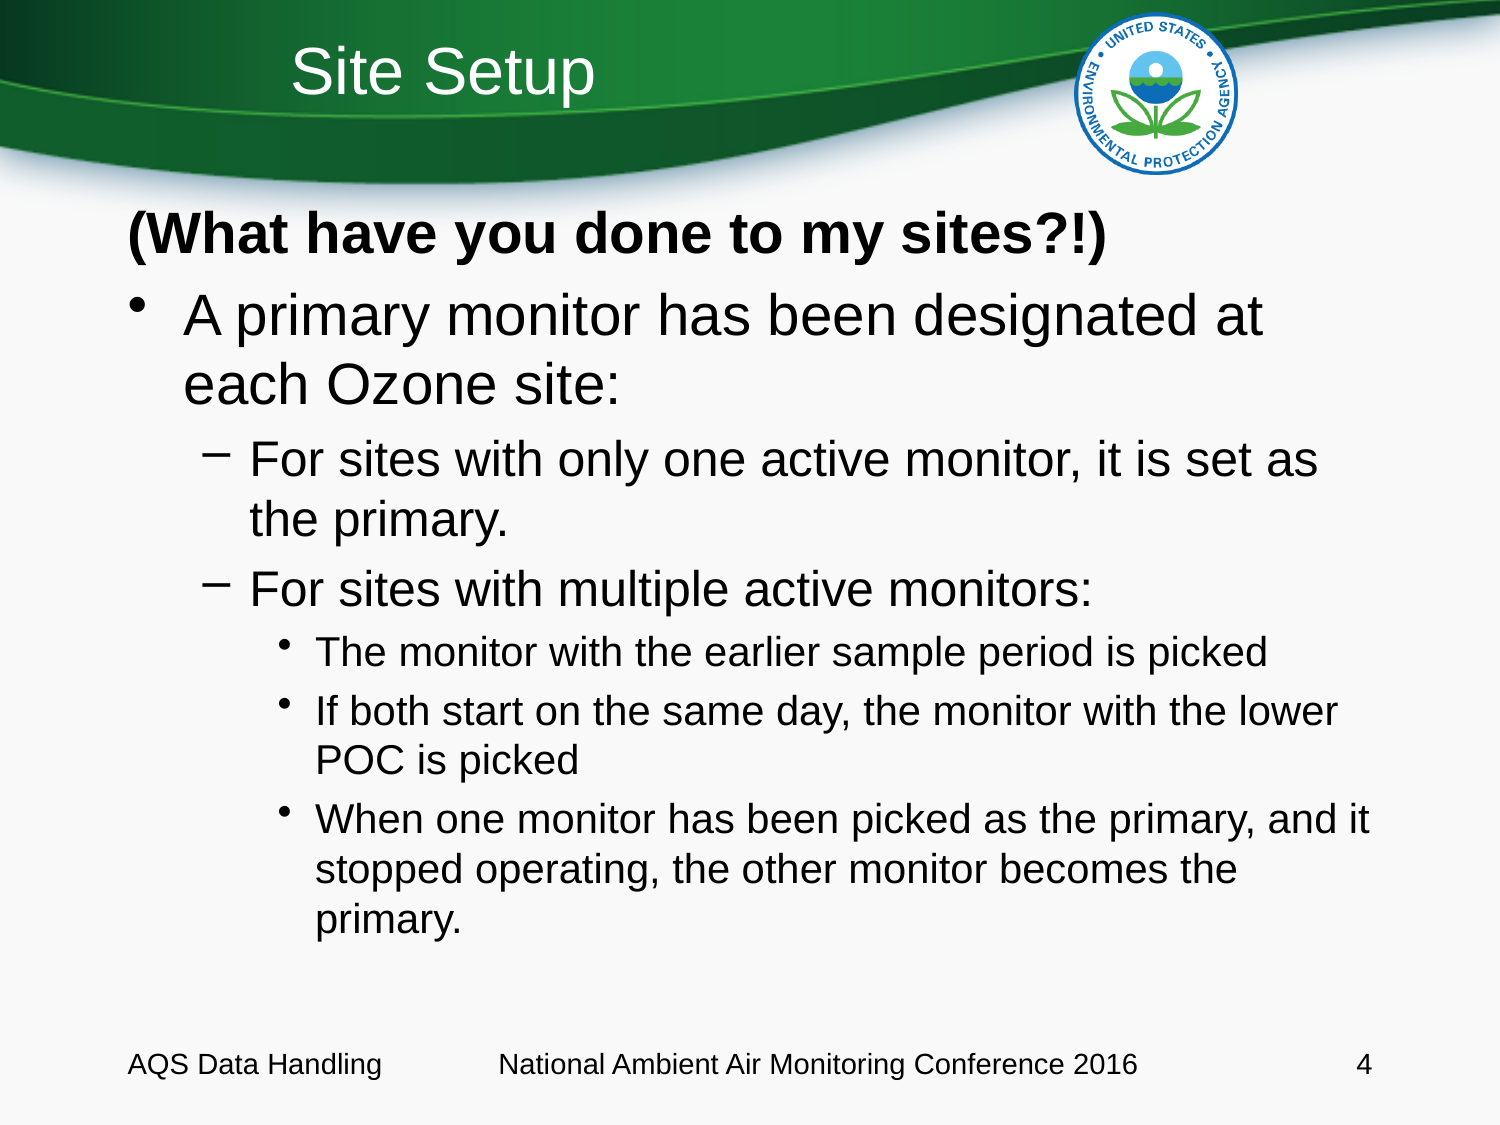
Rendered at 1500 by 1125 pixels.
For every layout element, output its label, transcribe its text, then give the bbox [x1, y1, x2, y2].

slide_number AQS Data Handling [112, 1037, 424, 1101]
title Site Setup [0, 0, 888, 136]
footer National Ambient Air Monitoring Conference 2016 [424, 1037, 1212, 1101]
list (What have you done to my sites?!) A primary monitor has been designated at each Ozone site: For sites with only one active monitor, it is set as the primary. For sites with multiple active monitors: The monitor with the earlier sample period is picked If both start on the same day, the monitor with the lower POC is picked When one monitor has been picked as the primary, and it stopped operating, the other monitor becomes the primary. [112, 187, 1388, 1026]
picture [0, 0, 1500, 1125]
slide_number 4 [1212, 1037, 1388, 1101]
